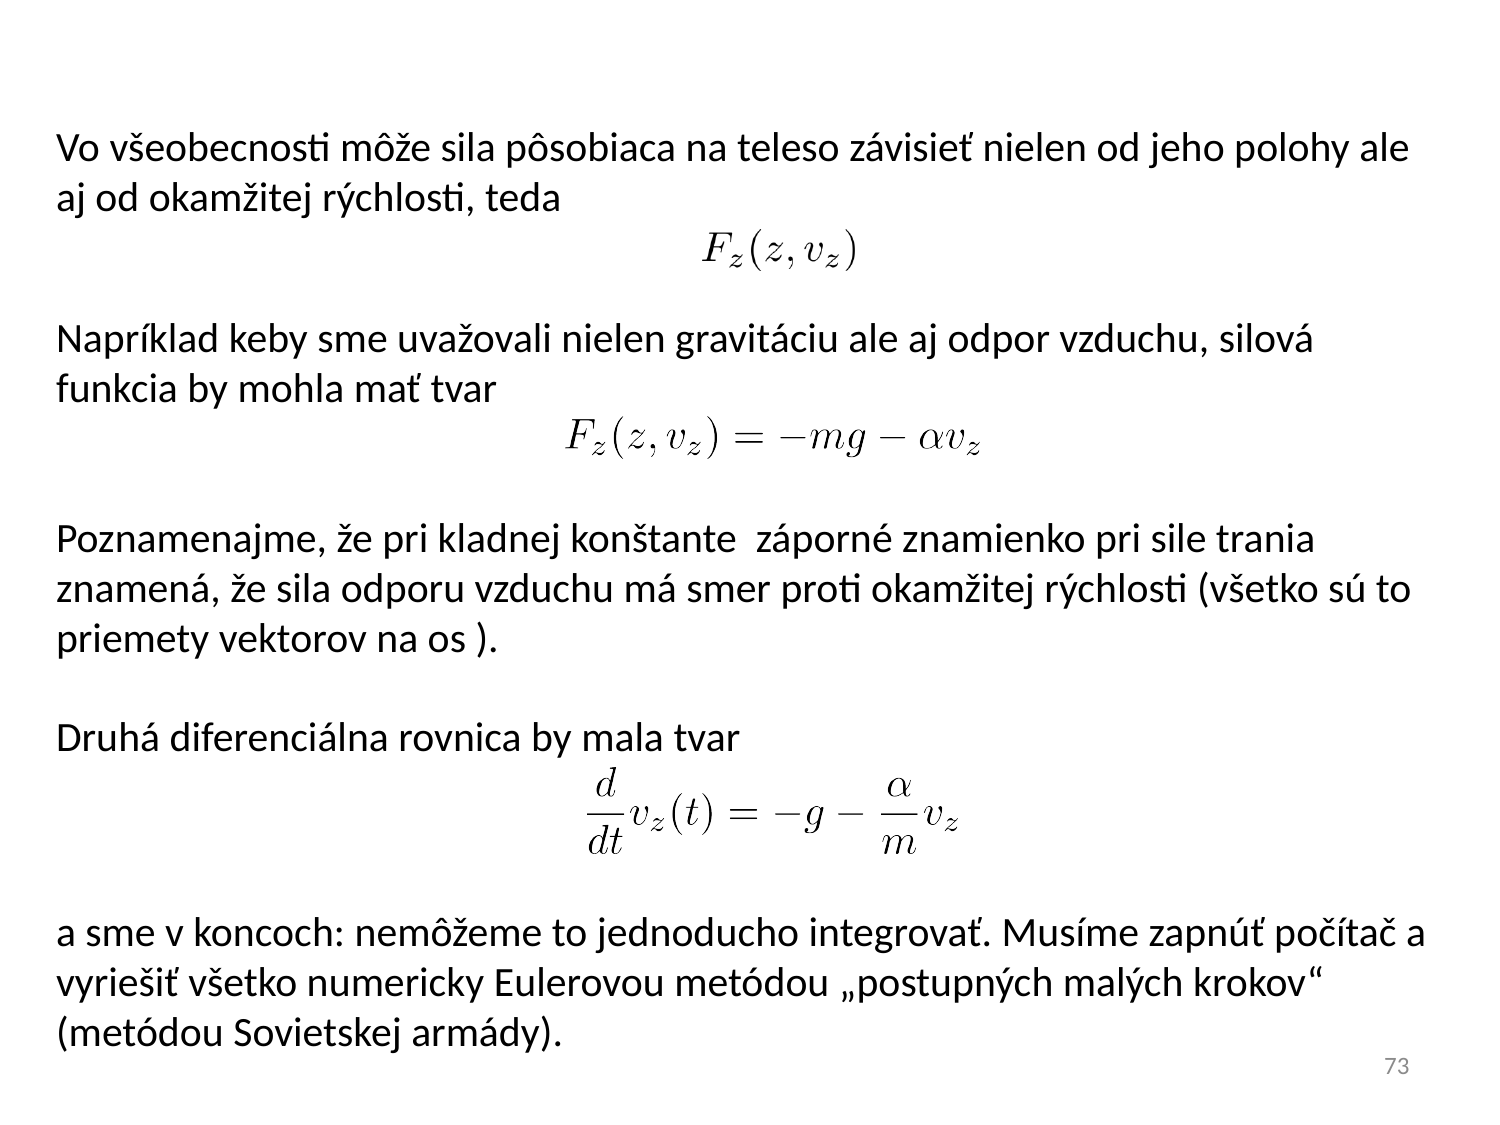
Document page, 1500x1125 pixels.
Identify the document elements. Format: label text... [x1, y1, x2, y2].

picture [702, 229, 855, 272]
picture [565, 416, 980, 459]
picture [587, 767, 958, 854]
slide_number 73 [1087, 1034, 1425, 1095]
text_box Druhá diferenciálna rovnica by mala tvar [41, 702, 1459, 767]
text_box a sme v koncoch: nemôžeme to jednoducho integrovať. Musíme zapnúť počítač a vyriešiť všetko numericky Eulerovou metódou „postupných malých krokov“ (metódou Sovietskej armády). [41, 897, 1459, 1063]
text_box Vo všeobecnosti môže sila pôsobiaca na teleso závisieť nielen od jeho polohy ale aj od okamžitej rýchlosti, teda [41, 111, 1459, 227]
